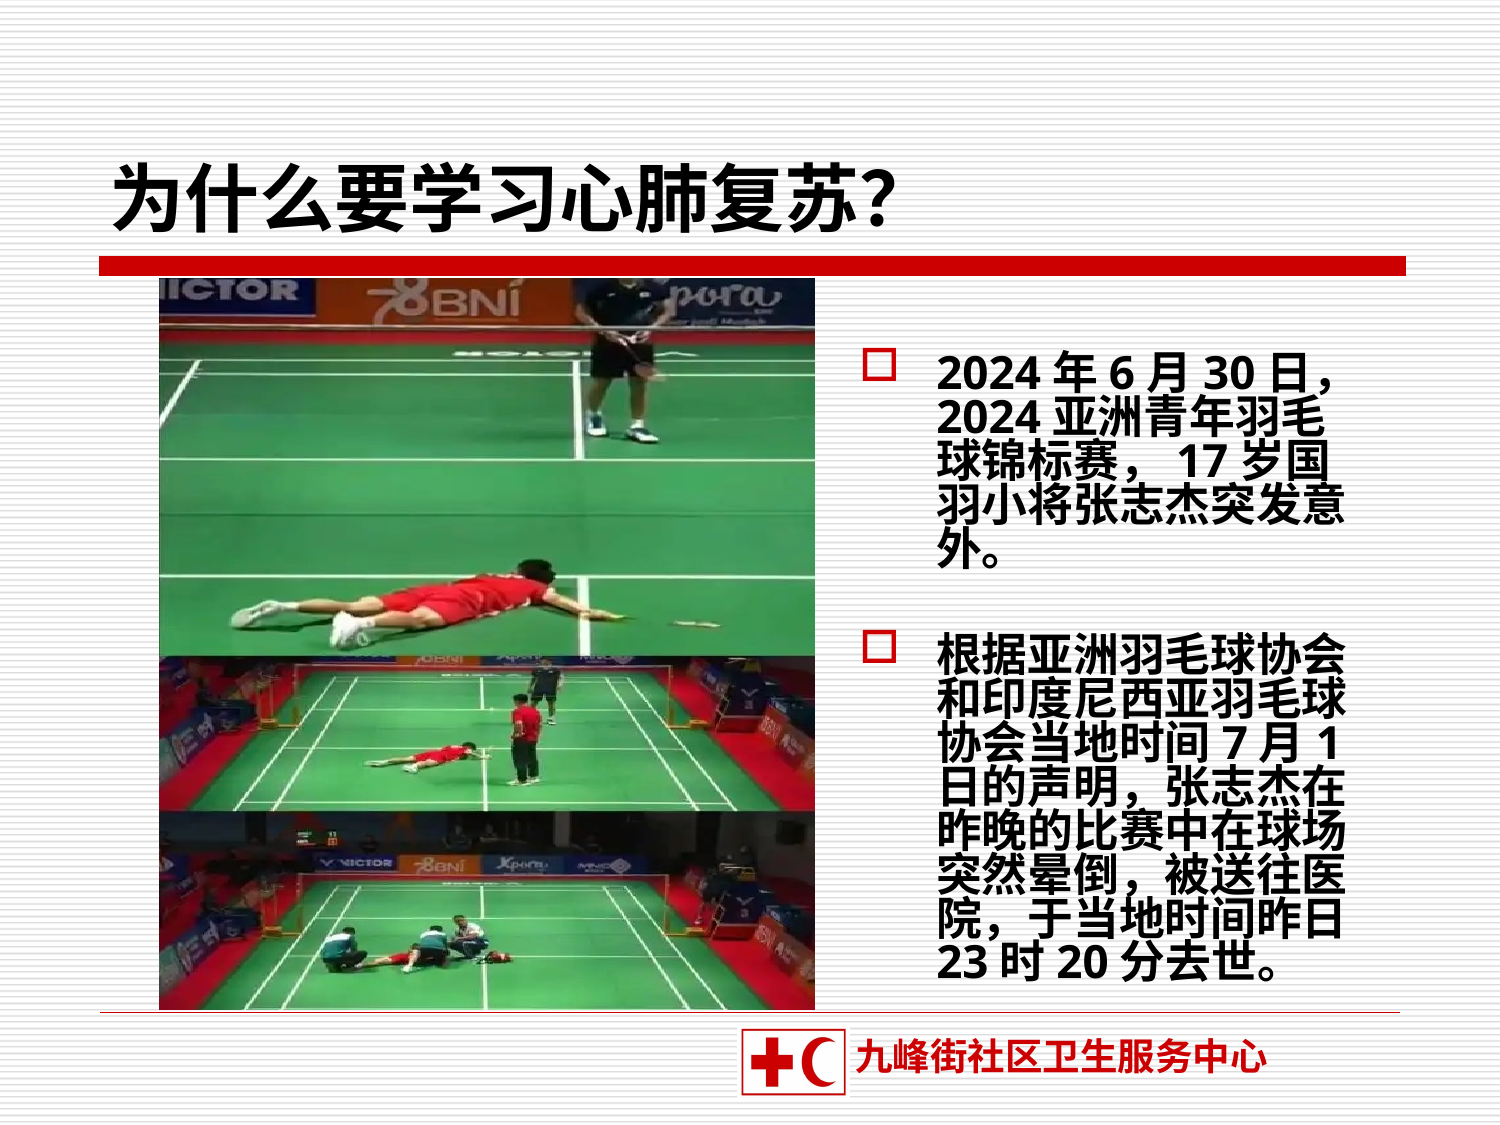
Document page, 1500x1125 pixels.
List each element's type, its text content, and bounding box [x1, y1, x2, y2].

text_box 2024年6月30日，2024亚洲青年羽毛球锦标赛，17岁国羽小将张志杰突发意外。 根据亚洲羽毛球协会和印度尼西亚羽毛球协会当地时间7月1日的声明，张志杰在昨晚的比赛中在球场突然晕倒，被送往医院，于当地时间昨日23时20分去世。 [844, 346, 1385, 980]
footer 九峰街社区卫生服务中心 [612, 1024, 1401, 1104]
picture [0, 0, 1500, 1125]
title 为什么要学习心肺复苏？ [93, 49, 1407, 250]
